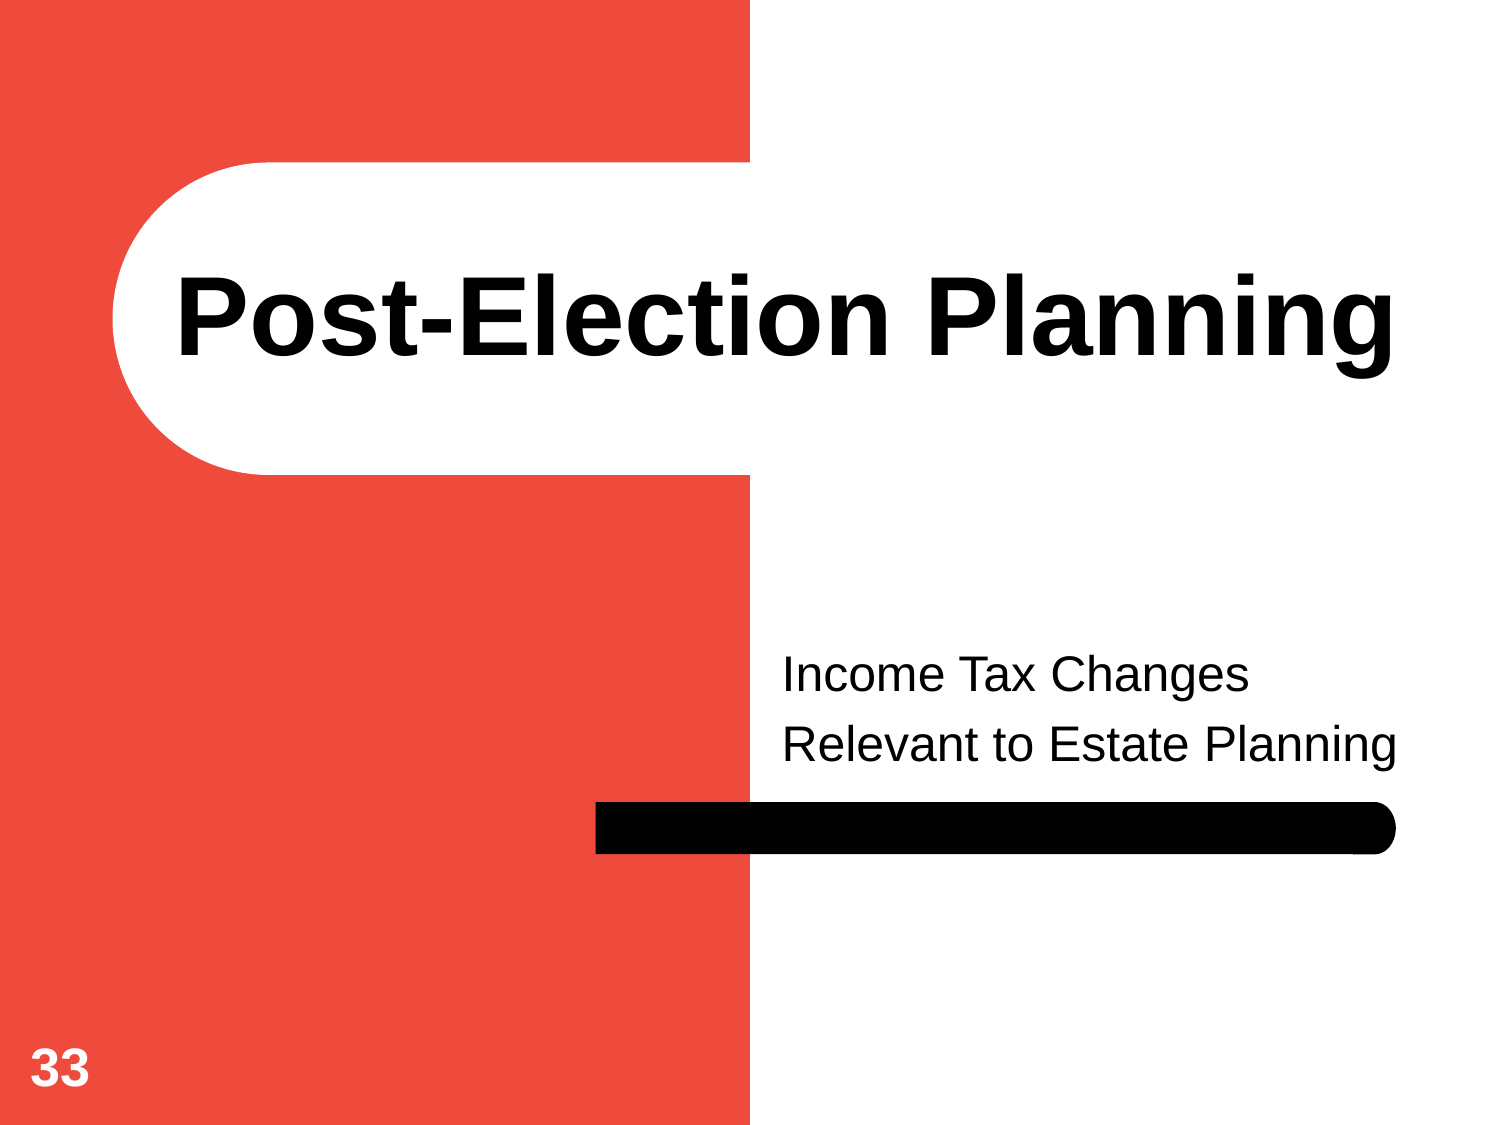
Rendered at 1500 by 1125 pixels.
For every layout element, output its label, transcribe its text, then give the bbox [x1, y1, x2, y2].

title Post-Election Planning [112, 162, 1463, 475]
subtitle Income Tax Changes Relevant to Estate Planning [766, 480, 1500, 780]
slide_number 33 [12, 1025, 109, 1106]
